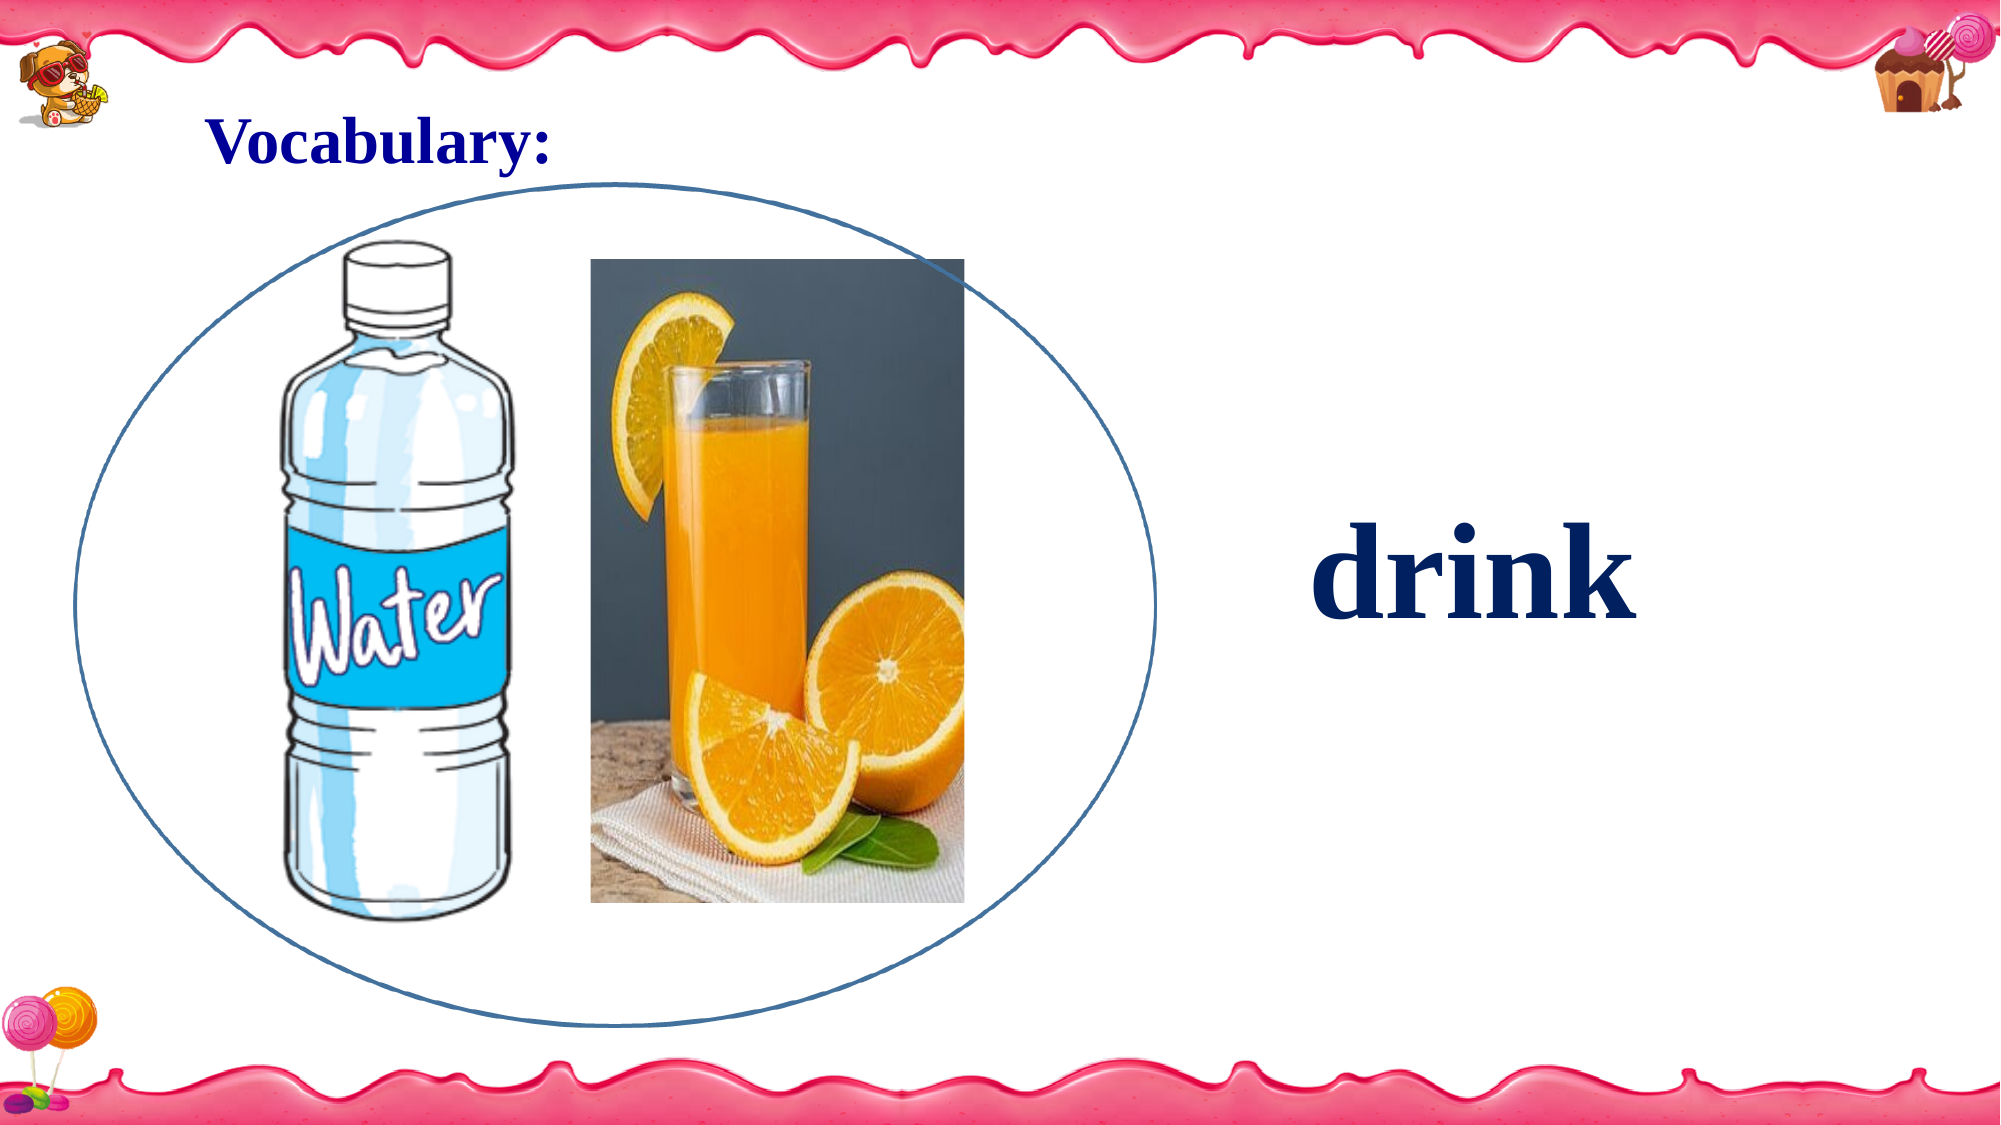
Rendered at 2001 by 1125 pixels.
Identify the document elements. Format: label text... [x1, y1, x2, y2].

picture [0, 182, 2000, 1125]
text_box drink [1157, 473, 1812, 654]
picture [0, 0, 2001, 131]
text_box Vocabulary: [172, 89, 634, 182]
